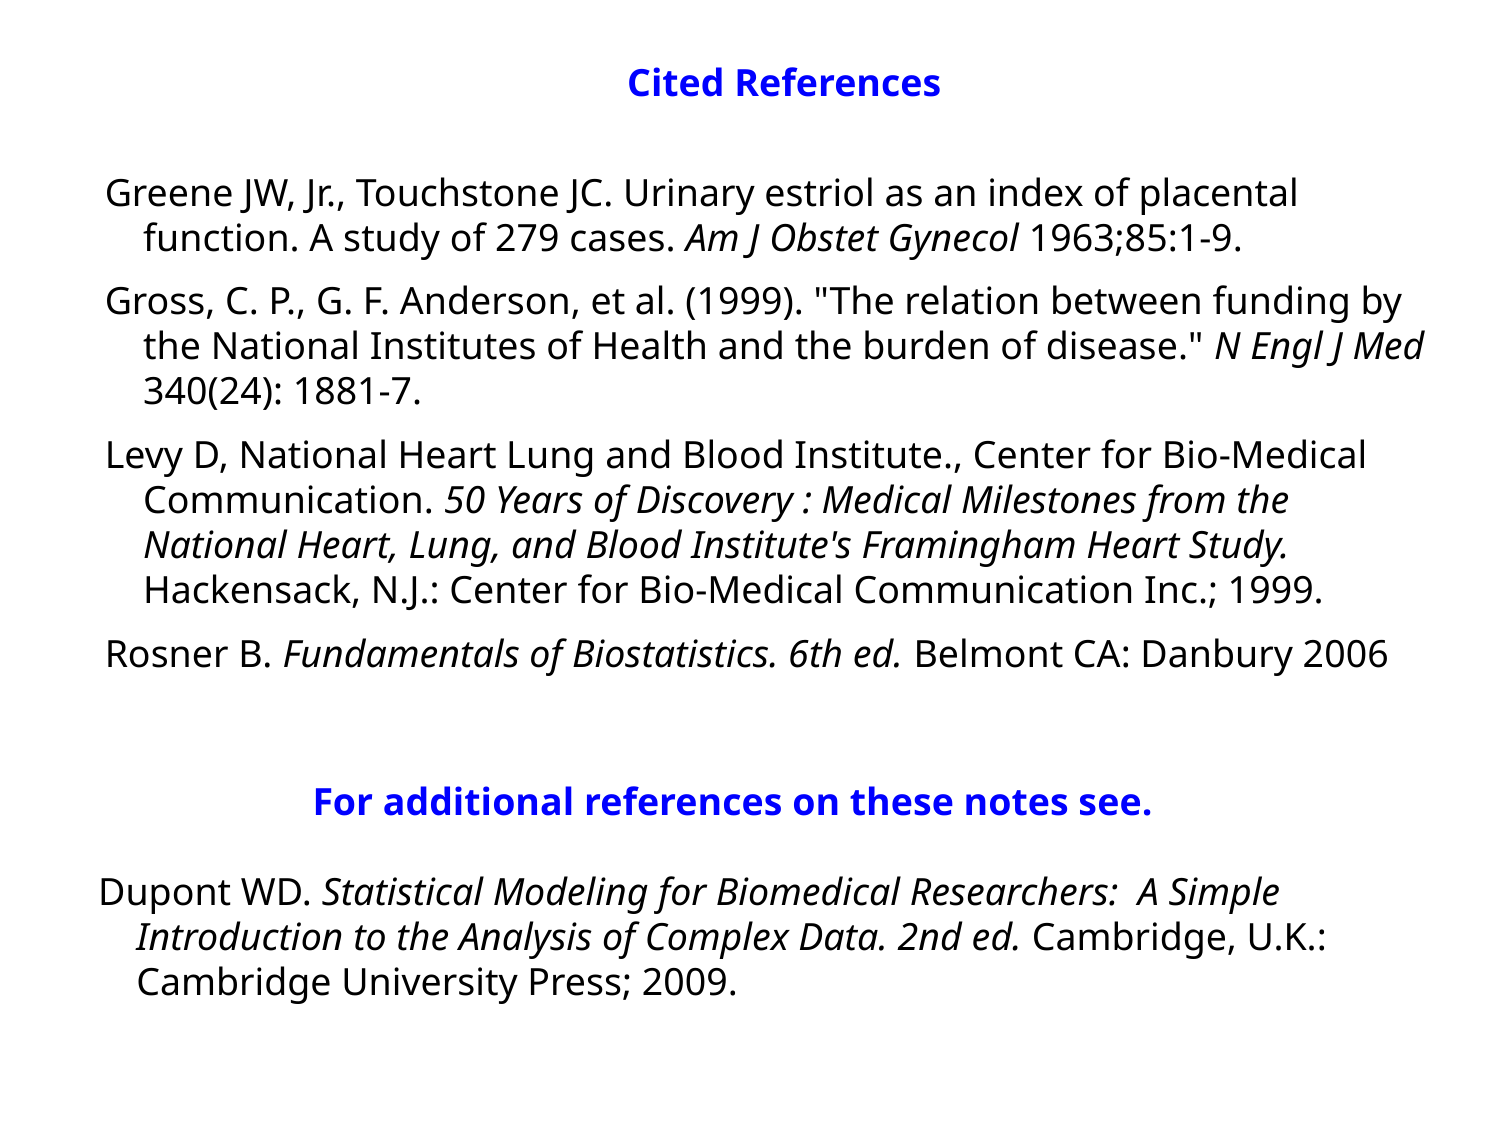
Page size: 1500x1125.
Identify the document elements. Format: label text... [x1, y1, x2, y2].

text_box For additional references on these notes see. Dupont WD. Statistical Modeling for Biomedical Researchers: A Simple Introduction to the Analysis of Complex Data. 2nd ed. Cambridge, U.K.: Cambridge University Press; 2009. [83, 770, 1382, 1074]
text_box Cited References [612, 51, 957, 111]
text_box Greene JW, Jr., Touchstone JC. Urinary estriol as an index of placental function. A study of 279 cases. Am J Obstet Gynecol 1963;85:1-9. Gross, C. P., G. F. Anderson, et al. (1999). "The relation between funding by the National Institutes of Health and the burden of disease." N Engl J Med 340(24): 1881-7. Levy D, National Heart Lung and Blood Institute., Center for Bio-Medical Communication. 50 Years of Discovery : Medical Milestones from the National Heart, Lung, and Blood Institute's Framingham Heart Study. Hackensack, N.J.: Center for Bio-Medical Communication Inc.; 1999. Rosner B. Fundamentals of Biostatistics. 6th ed. Belmont CA: Danbury 2006 [90, 161, 1447, 746]
